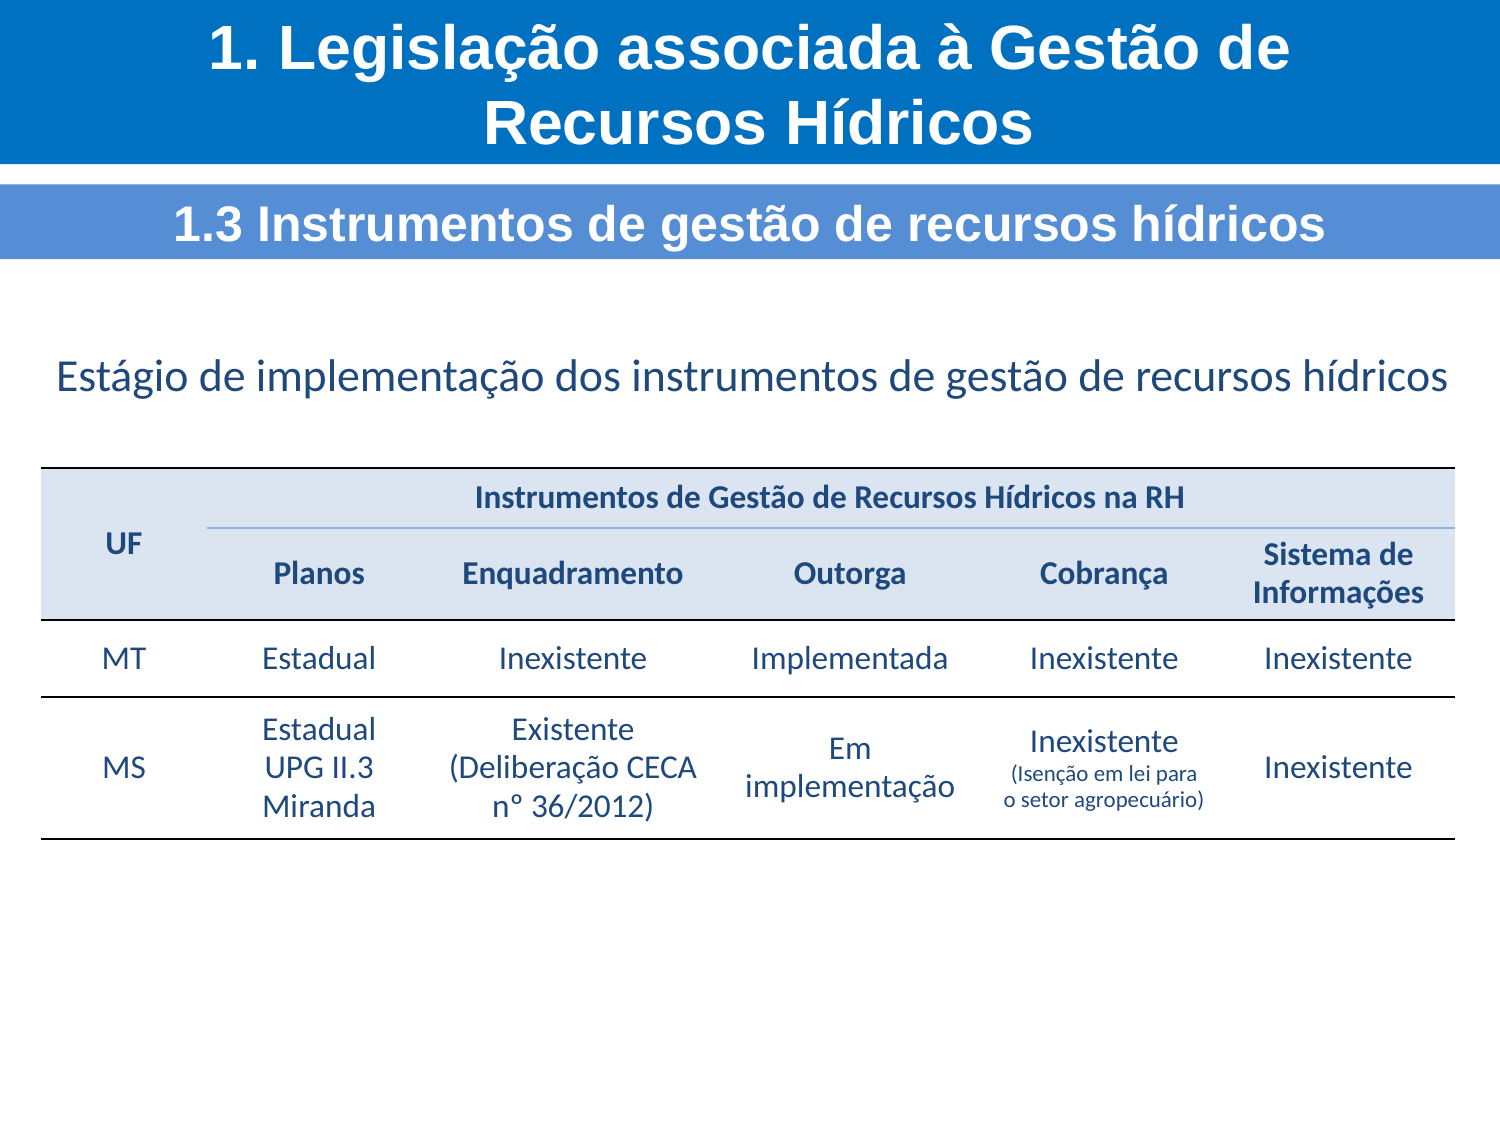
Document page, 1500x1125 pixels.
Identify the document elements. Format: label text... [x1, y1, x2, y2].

table_cell Planos [207, 529, 432, 619]
table_cell Inexistente [986, 621, 1222, 696]
table_header Instrumentos de Gestão de Recursos Hídricos na RH [207, 469, 1455, 527]
table_cell Inexistente [432, 621, 715, 696]
text_box Estágio de implementação dos instrumentos de gestão de recursos hídricos [41, 338, 1471, 408]
table_cell Inexistente [1222, 621, 1455, 696]
table_cell Existente (Deliberação CECA nº 36/2012) [432, 698, 715, 838]
table_cell Enquadramento [432, 529, 715, 619]
table_cell Inexistente [1222, 698, 1455, 838]
table_cell MT [41, 621, 207, 696]
table_header UF [41, 469, 207, 619]
table_cell Sistema de Informações [1222, 529, 1455, 619]
table_cell Cobrança [986, 529, 1222, 619]
table_cell Estadual [207, 621, 432, 696]
table_cell Implementada [715, 621, 986, 696]
text_box 1.3 Instrumentos de gestão de recursos hídricos [0, 184, 1500, 260]
text_box 1. Legislação associada à Gestão de Recursos Hídricos [0, 0, 1500, 165]
table_cell Estadual UPG II.3 Miranda [207, 698, 432, 838]
table_cell Em implementação [715, 698, 986, 838]
table_cell MS [41, 698, 207, 838]
table_cell Inexistente (Isenção em lei para o setor agropecuário) [986, 698, 1222, 838]
table_cell Outorga [715, 529, 986, 619]
